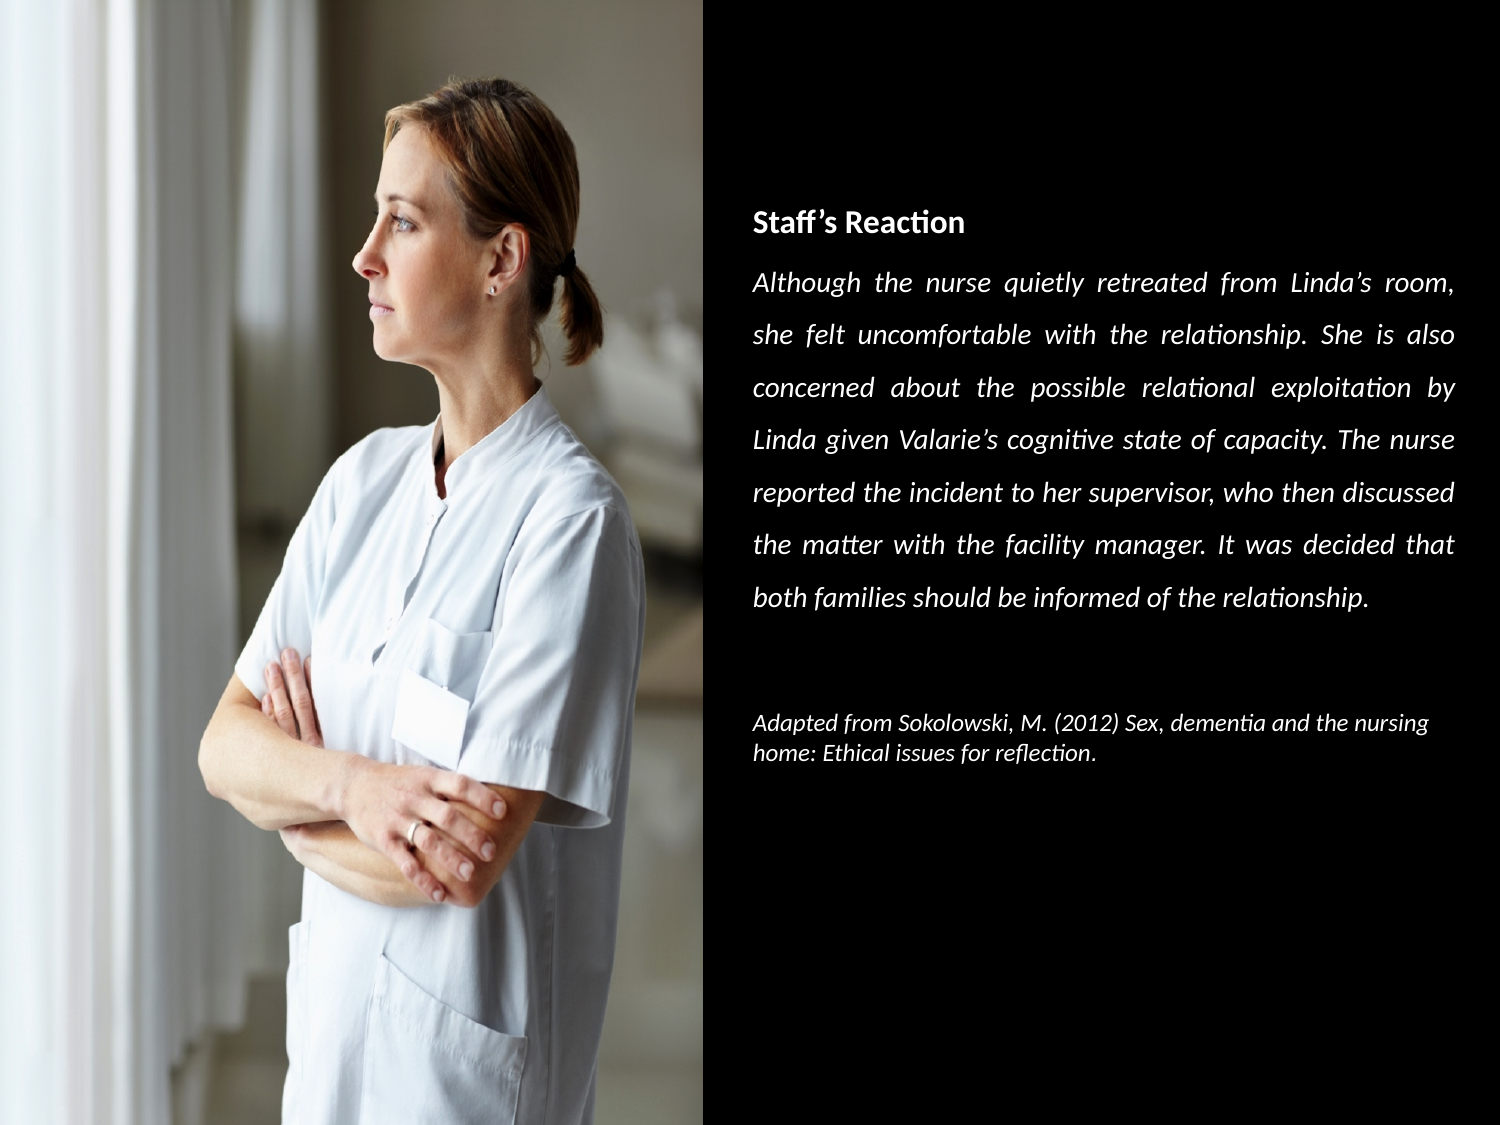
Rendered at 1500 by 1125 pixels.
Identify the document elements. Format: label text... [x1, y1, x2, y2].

picture [0, 0, 703, 1125]
text_box Staff’s Reaction Although the nurse quietly retreated from Linda’s room, she felt uncomfortable with the relationship. She is also concerned about the possible relational exploitation by Linda given Valarie’s cognitive state of capacity. The nurse reported the incident to her supervisor, who then discussed the matter with the facility manager. It was decided that both families should be informed of the relationship. Adapted from Sokolowski, M. (2012) Sex, dementia and the nursing home: Ethical issues for reflection. [738, 172, 1471, 774]
